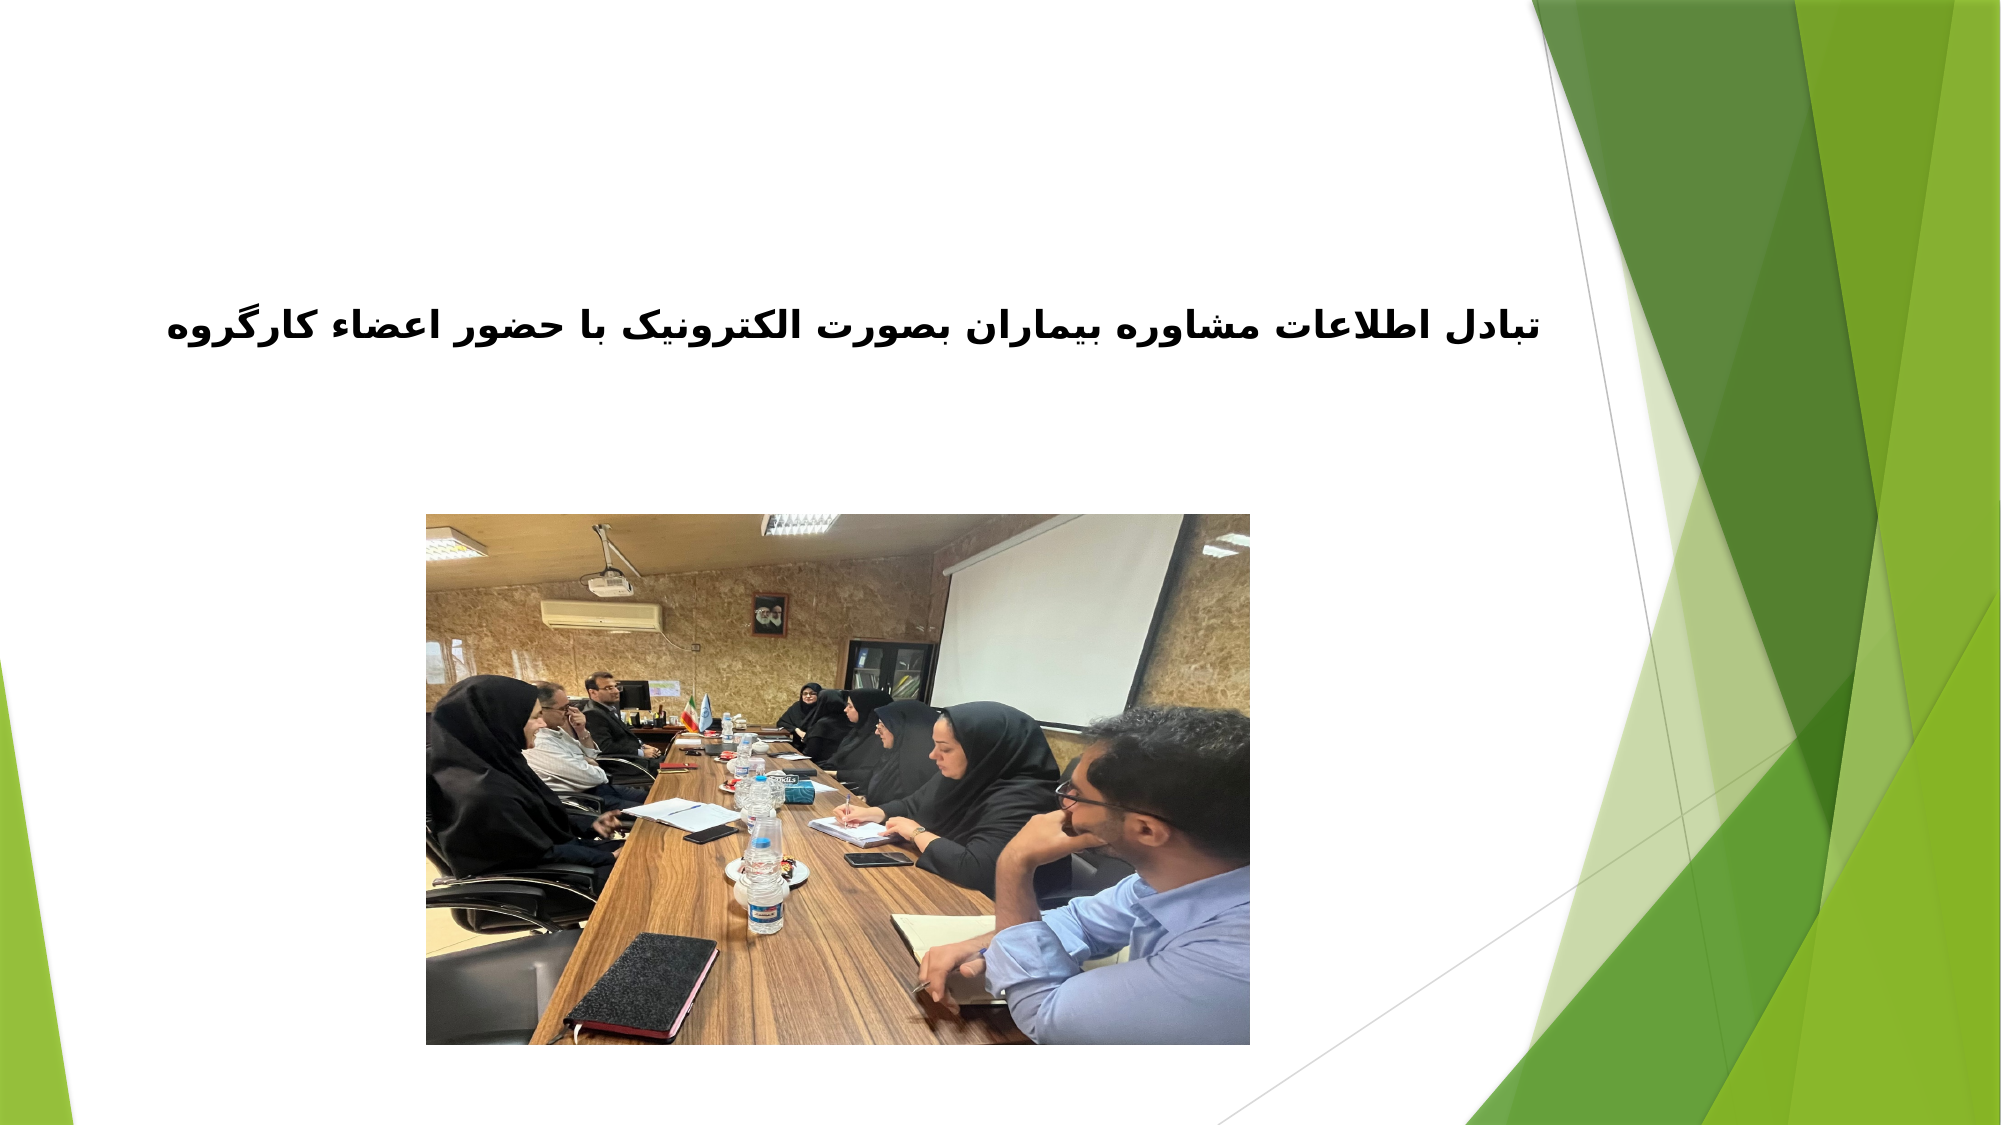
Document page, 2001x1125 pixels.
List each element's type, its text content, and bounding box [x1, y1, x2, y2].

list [425, 514, 1250, 1045]
title تبادل اطلاعات مشاوره بیماران بصورت الکترونیک با حضور اعضاء کارگروه [151, 292, 1702, 415]
